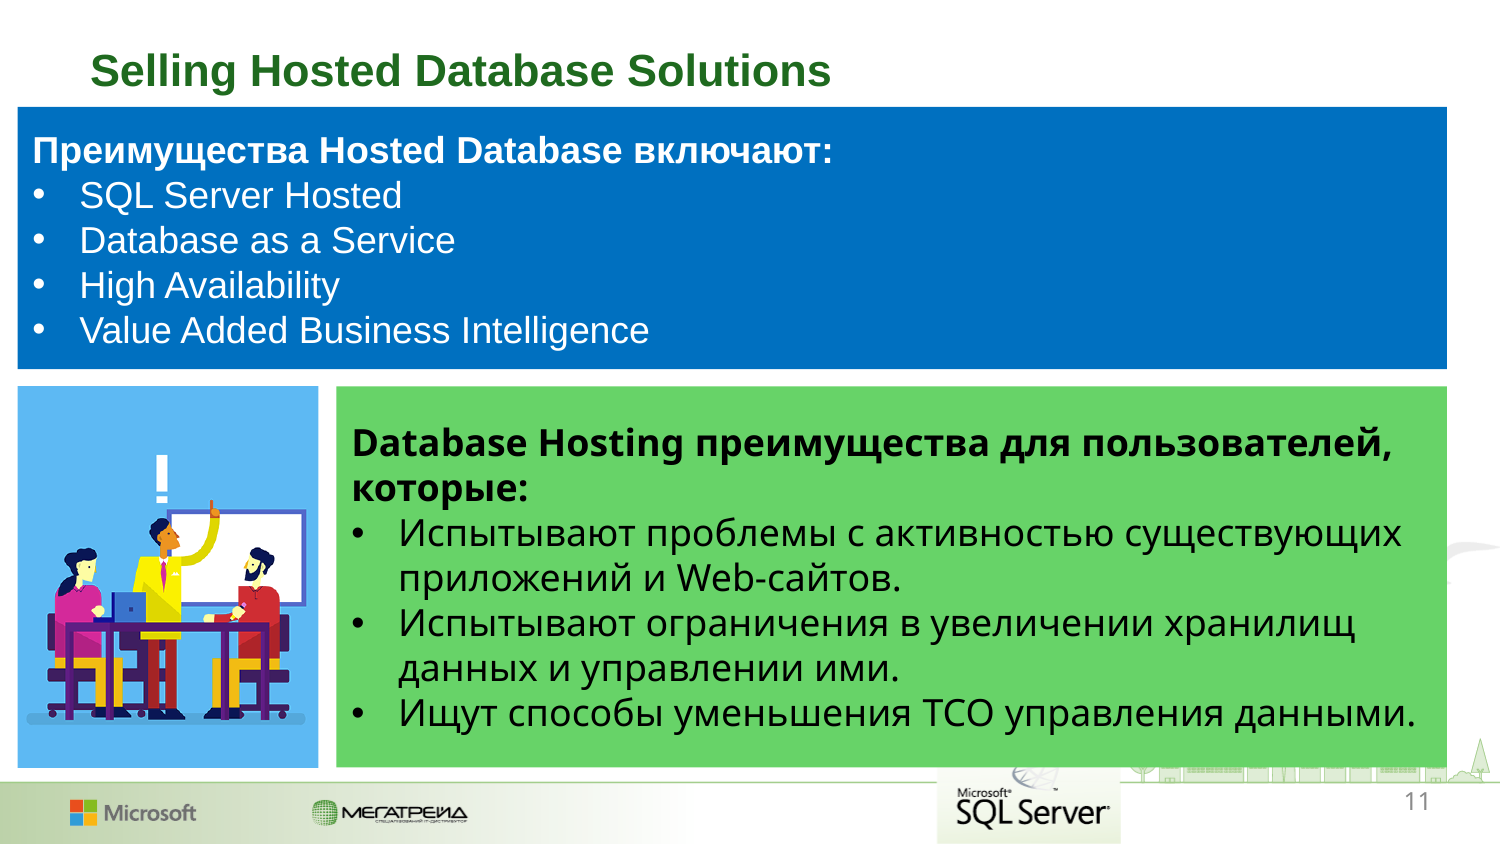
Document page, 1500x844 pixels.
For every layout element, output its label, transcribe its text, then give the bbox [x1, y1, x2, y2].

title Selling Hosted Database Solutions [75, 33, 1010, 103]
text_box Database Hosting преимущества для пользователей, которые: Испытывают проблемы с активностью существующих приложений и Web-сайтов. Испытывают ограничения в увеличении хранилищ данных и управлении ими. Ищут способы уменьшения TCO управления данными. [334, 384, 1449, 769]
text_box Преимущества Hosted Database включают: SQL Server Hosted Database as a Service High Availability Value Added Business Intelligence [16, 105, 1449, 371]
picture [0, 0, 1500, 844]
slide_number 11 [1096, 782, 1447, 827]
